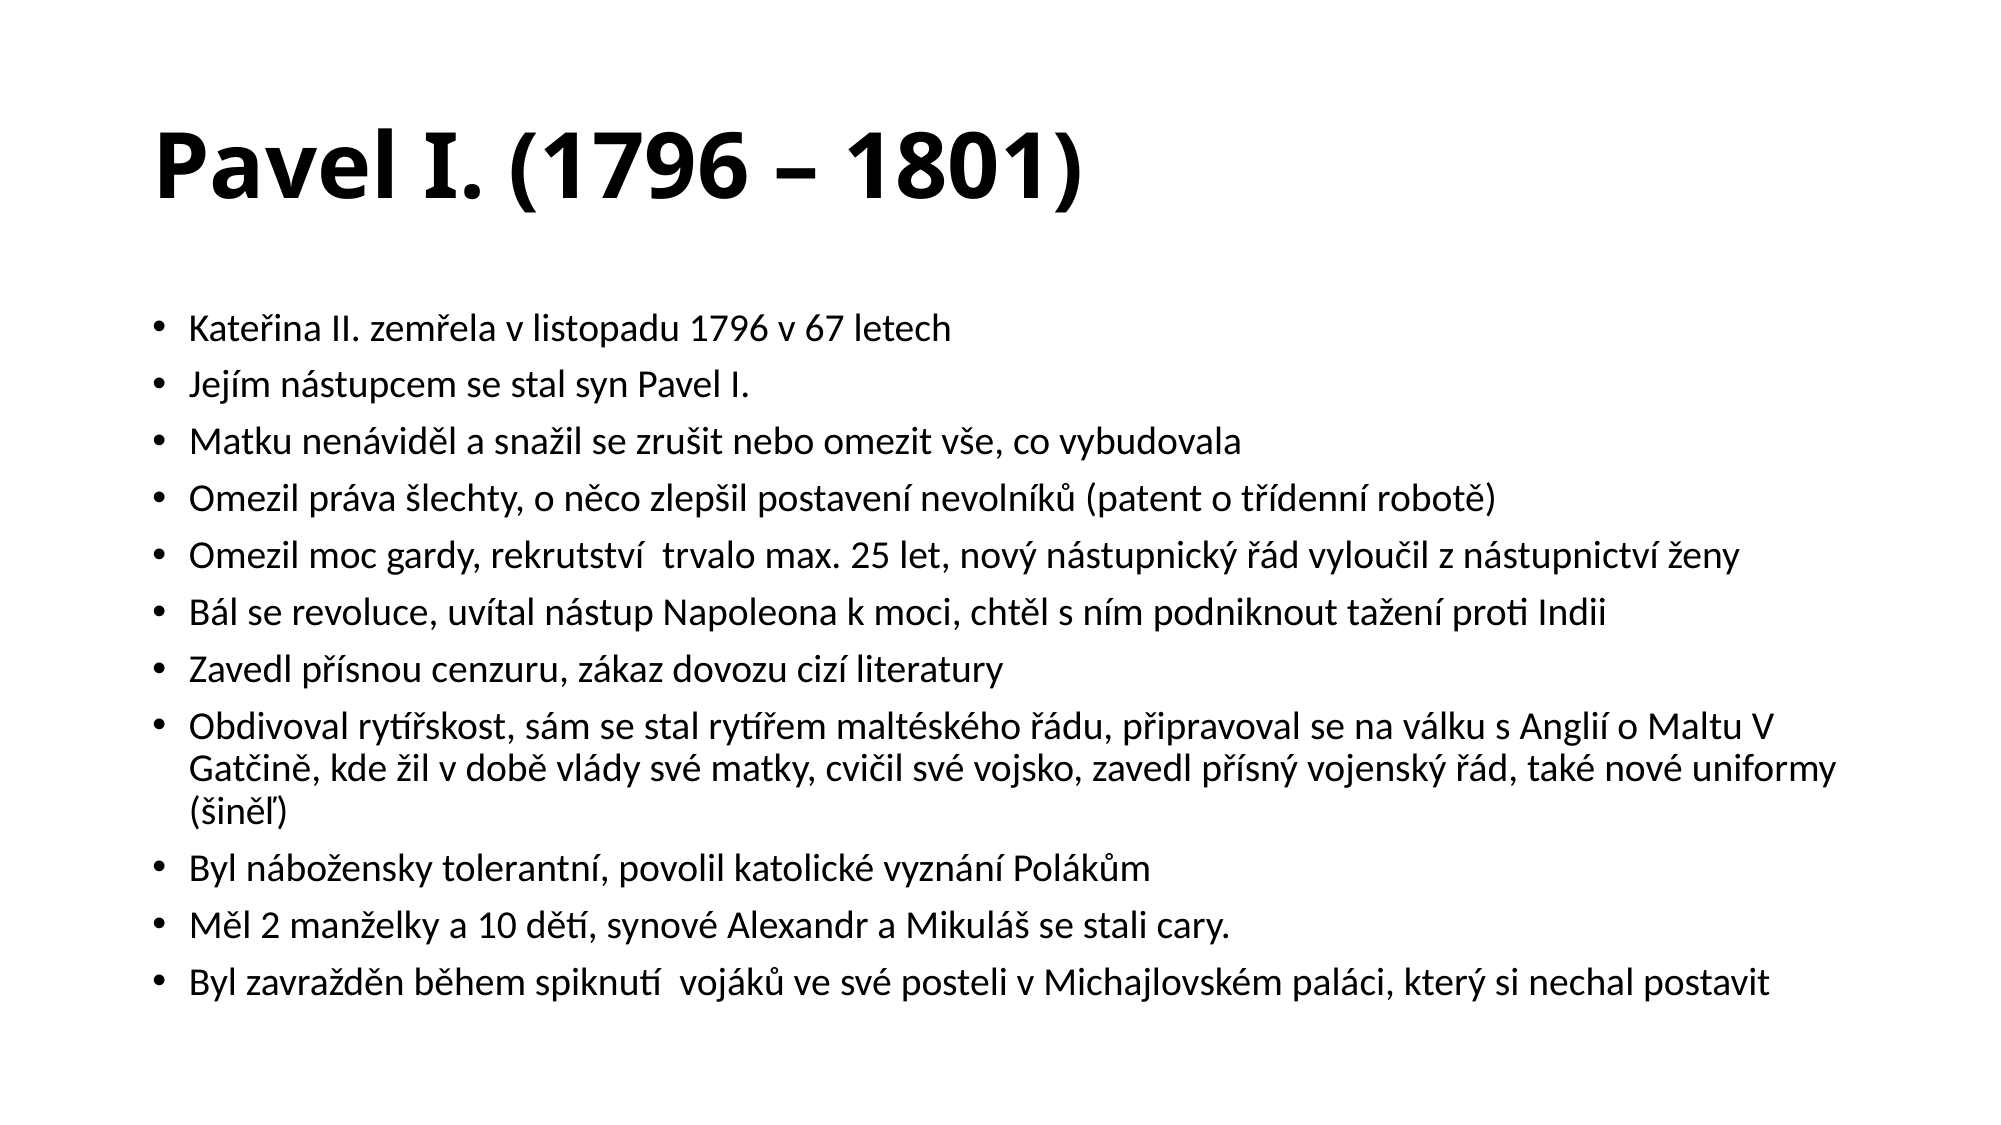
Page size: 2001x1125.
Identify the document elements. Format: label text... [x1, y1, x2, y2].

title Pavel I. (1796 – 1801) [137, 59, 1863, 278]
list Kateřina II. zemřela v listopadu 1796 v 67 letech Jejím nástupcem se stal syn Pavel I. Matku nenáviděl a snažil se zrušit nebo omezit vše, co vybudovala Omezil práva šlechty, o něco zlepšil postavení nevolníků (patent o třídenní robotě) Omezil moc gardy, rekrutství trvalo max. 25 let, nový nástupnický řád vyloučil z nástupnictví ženy Bál se revoluce, uvítal nástup Napoleona k moci, chtěl s ním podniknout tažení proti Indii Zavedl přísnou cenzuru, zákaz dovozu cizí literatury Obdivoval rytířskost, sám se stal rytířem maltéského řádu, připravoval se na válku s Anglií o Maltu V Gatčině, kde žil v době vlády své matky, cvičil své vojsko, zavedl přísný vojenský řád, také nové uniformy (šiněľ) Byl nábožensky tolerantní, povolil katolické vyznání Polákům Měl 2 manželky a 10 dětí, synové Alexandr a Mikuláš se stali cary. Byl zavražděn během spiknutí vojáků ve své posteli v Michajlovském paláci, který si nechal postavit [137, 299, 1863, 1014]
